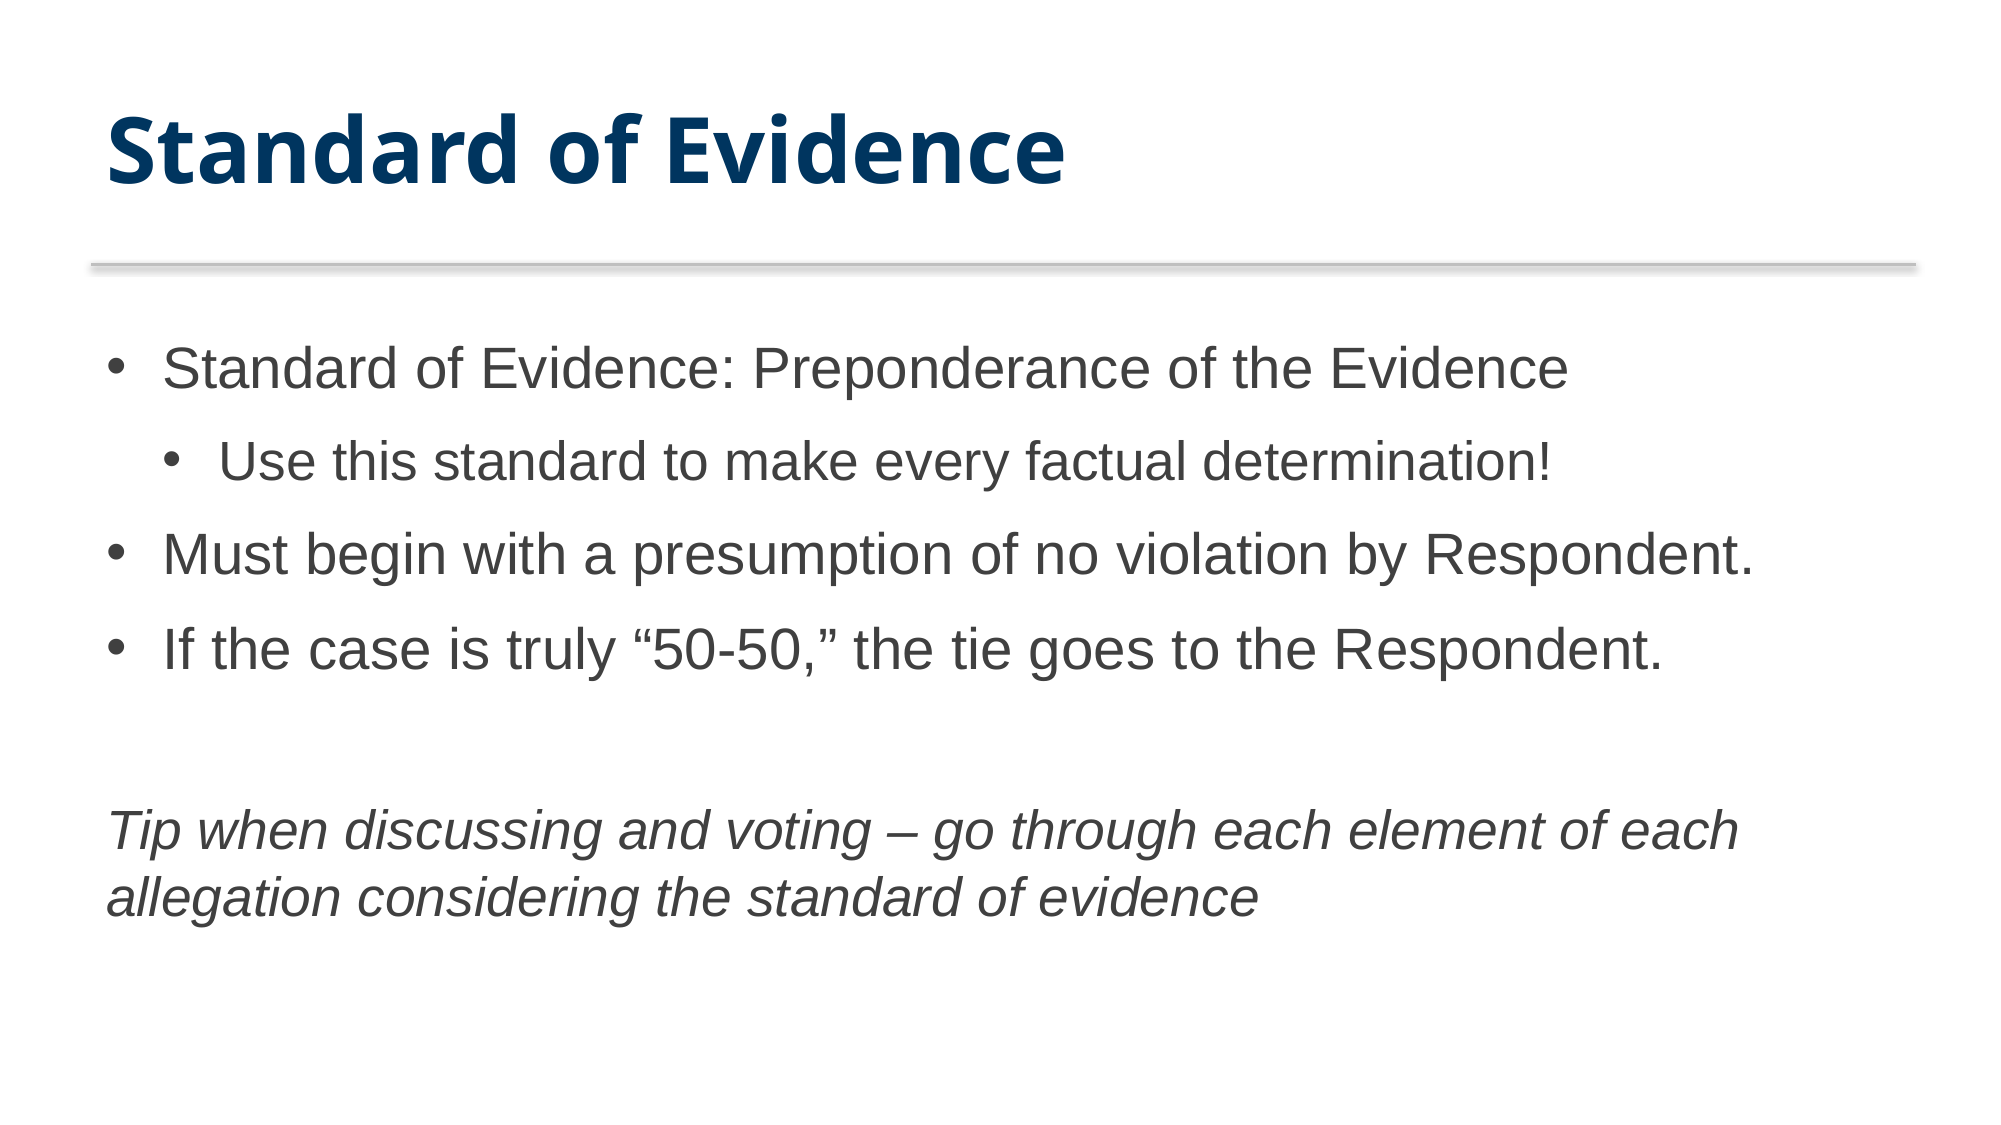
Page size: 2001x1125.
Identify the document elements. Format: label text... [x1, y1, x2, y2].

title Standard of Evidence [91, 88, 1916, 207]
list Standard of Evidence: Preponderance of the Evidence Use this standard to make every factual determination! Must begin with a presumption of no violation by Respondent. If the case is truly “50-50,” the tie goes to the Respondent. Tip when discussing and voting – go through each element of each allegation considering the standard of evidence [91, 322, 1916, 1046]
